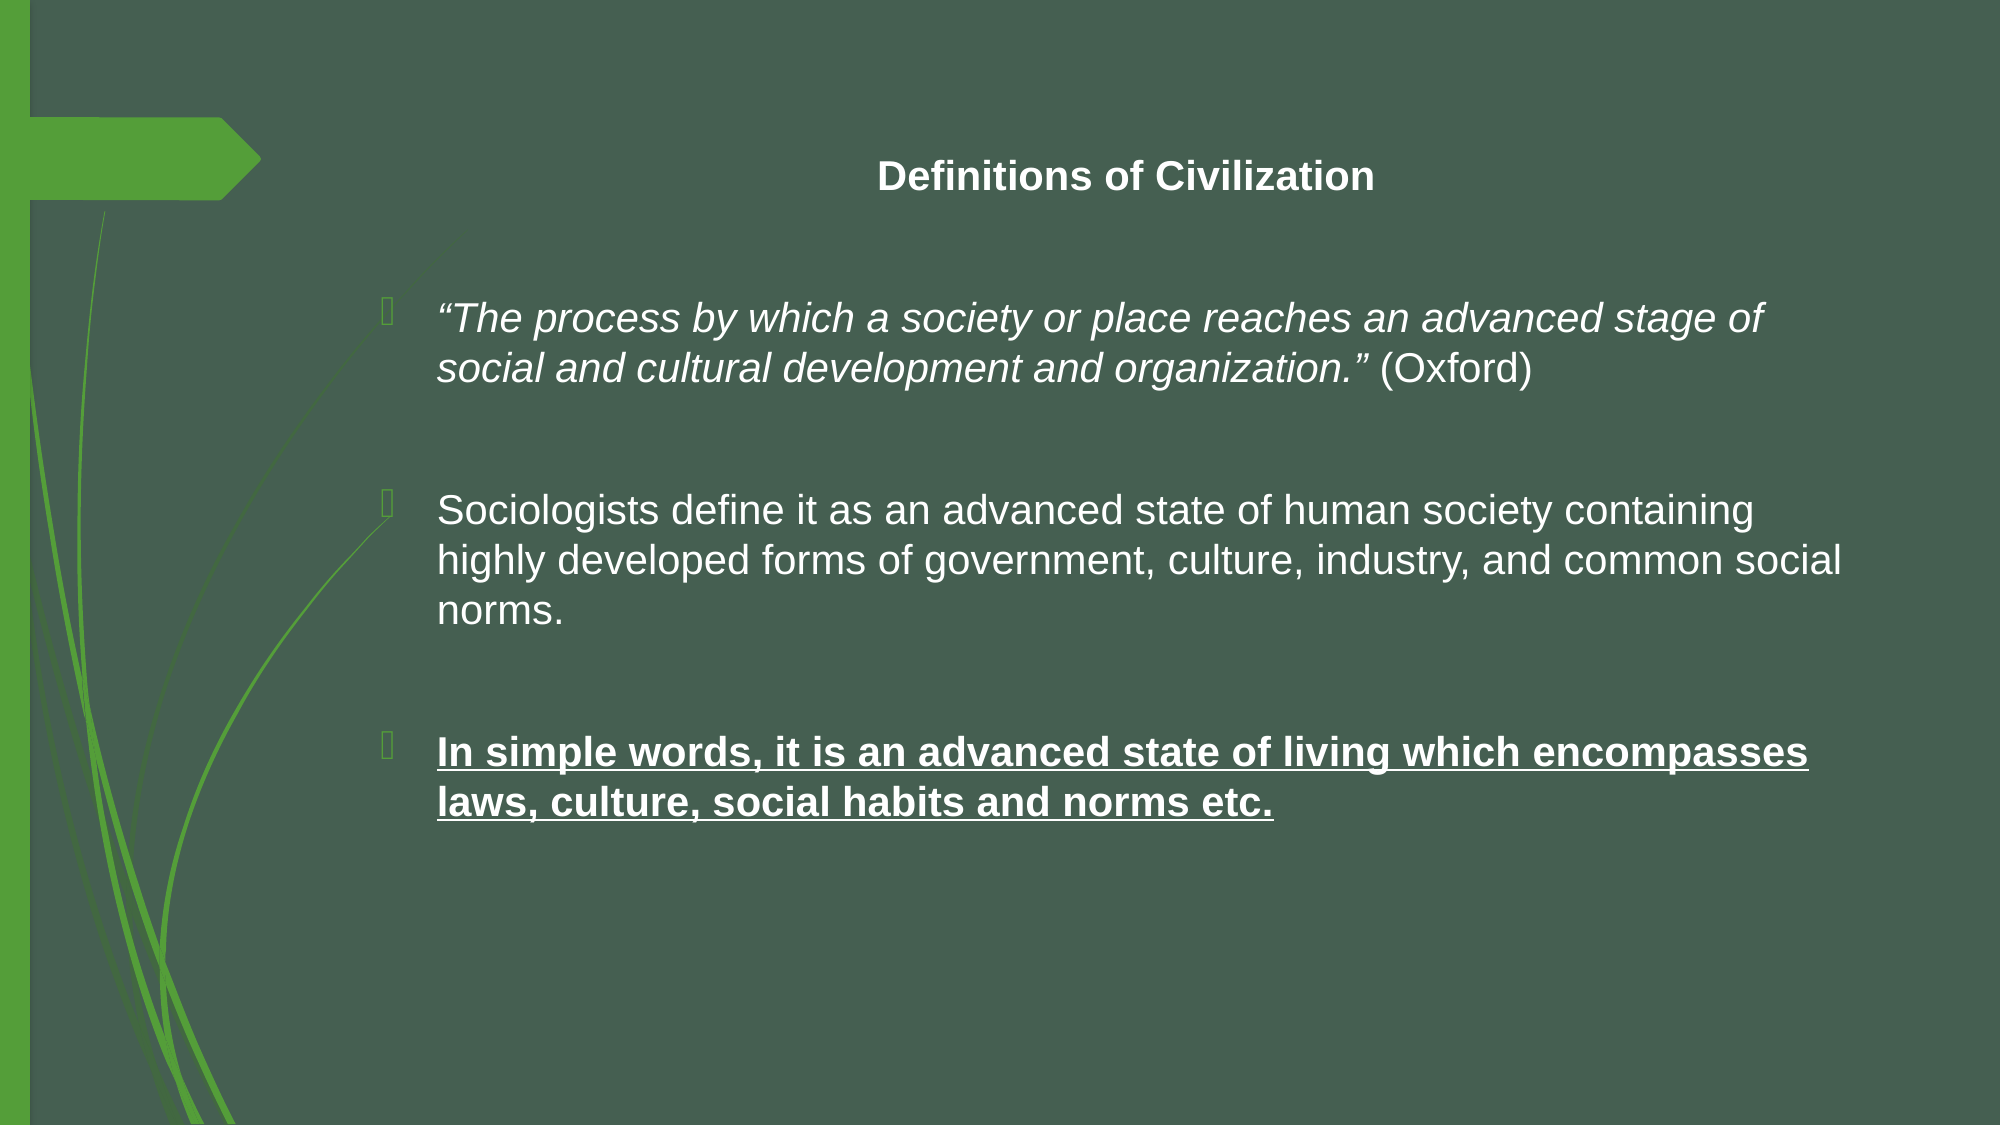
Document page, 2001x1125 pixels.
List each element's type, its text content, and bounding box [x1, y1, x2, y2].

list Definitions of Civilization “The process by which a society or place reaches an advanced stage of social and cultural development and organization.” (Oxford) Sociologists define it as an advanced state of human society containing highly developed forms of government, culture, industry, and common social norms. In simple words, it is an advanced state of living which encompasses laws, culture, social habits and norms etc. [365, 141, 1888, 1034]
